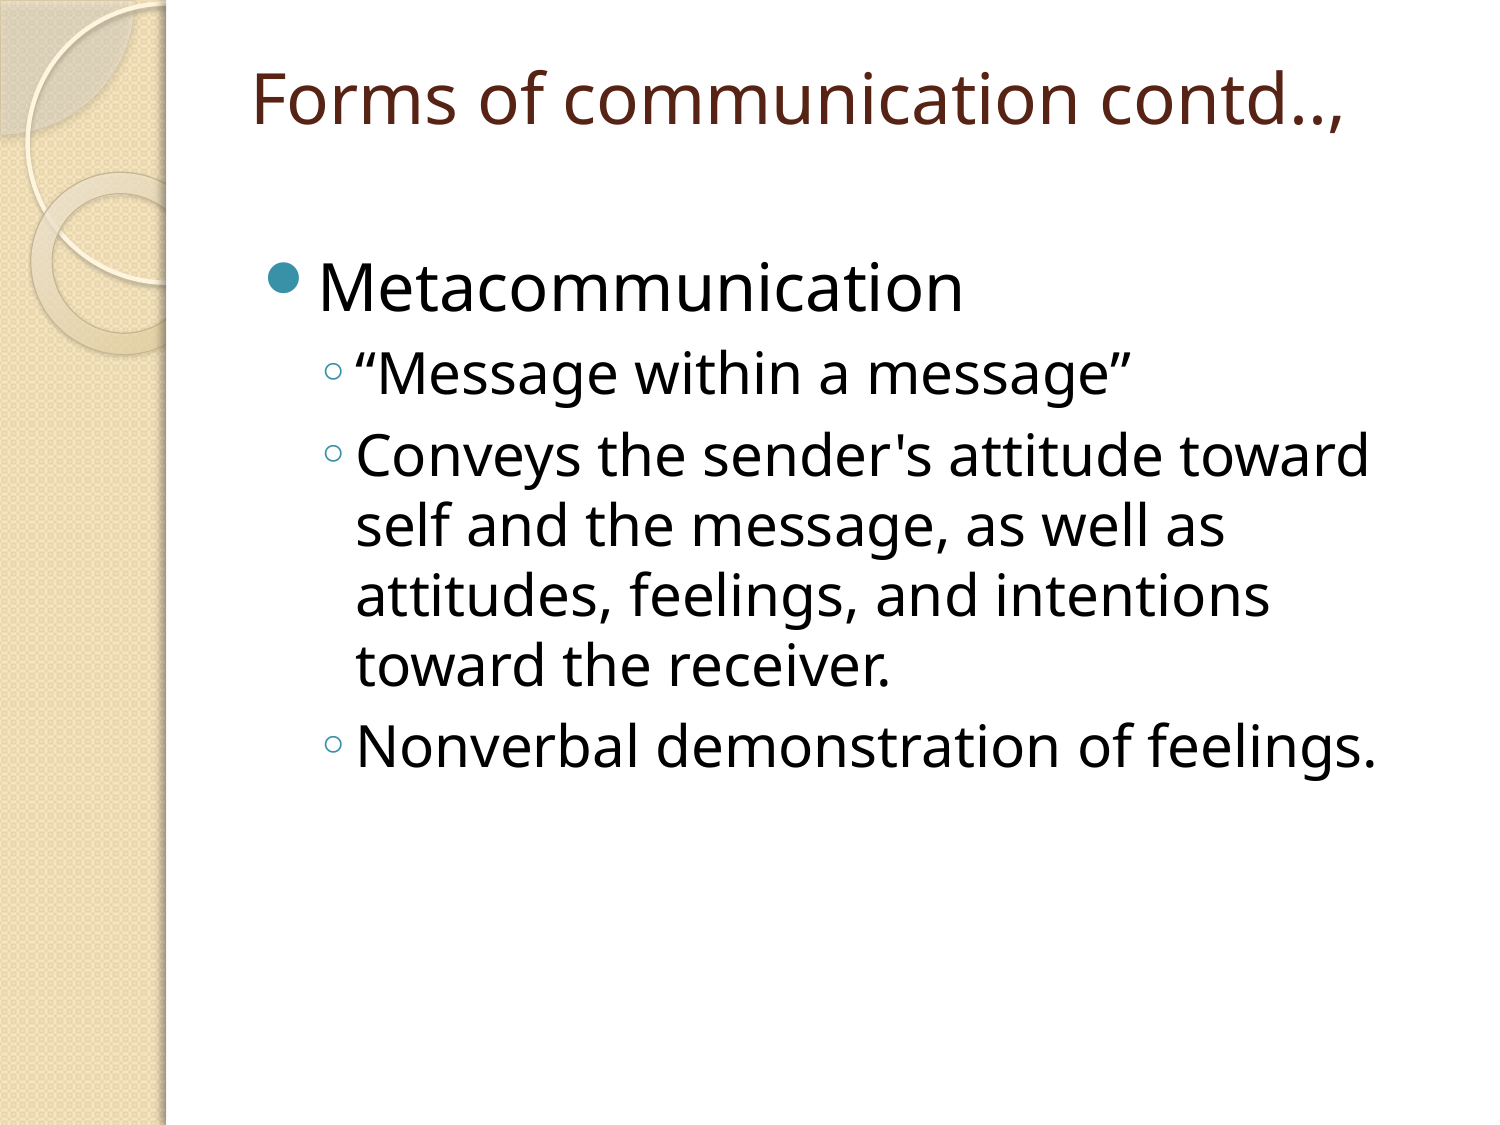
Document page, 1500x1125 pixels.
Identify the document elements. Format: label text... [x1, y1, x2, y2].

list Metacommunication “Message within a message” Conveys the sender's attitude toward self and the message, as well as attitudes, feelings, and intentions toward the receiver. Nonverbal demonstration of feelings. [235, 237, 1466, 1025]
title Forms of communication contd.., [235, 45, 1466, 233]
